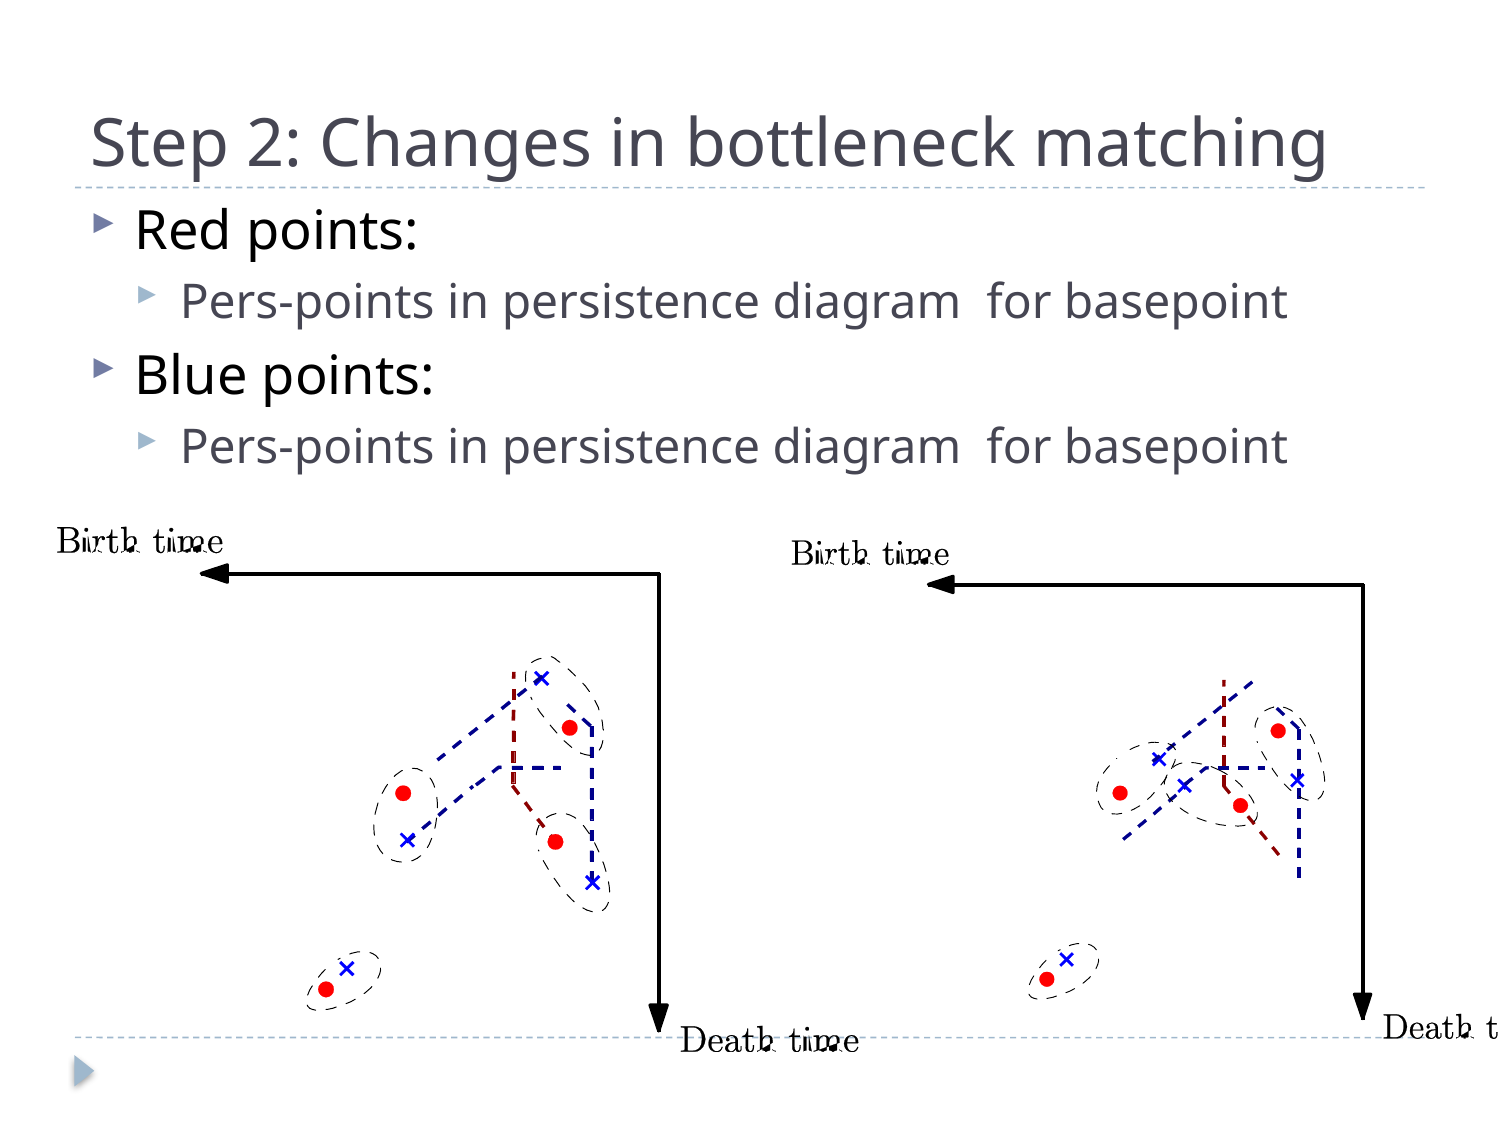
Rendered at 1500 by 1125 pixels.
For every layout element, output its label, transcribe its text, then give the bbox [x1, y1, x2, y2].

picture [55, 526, 1500, 1052]
title Step 2: Changes in bottleneck matching [74, 24, 1426, 188]
